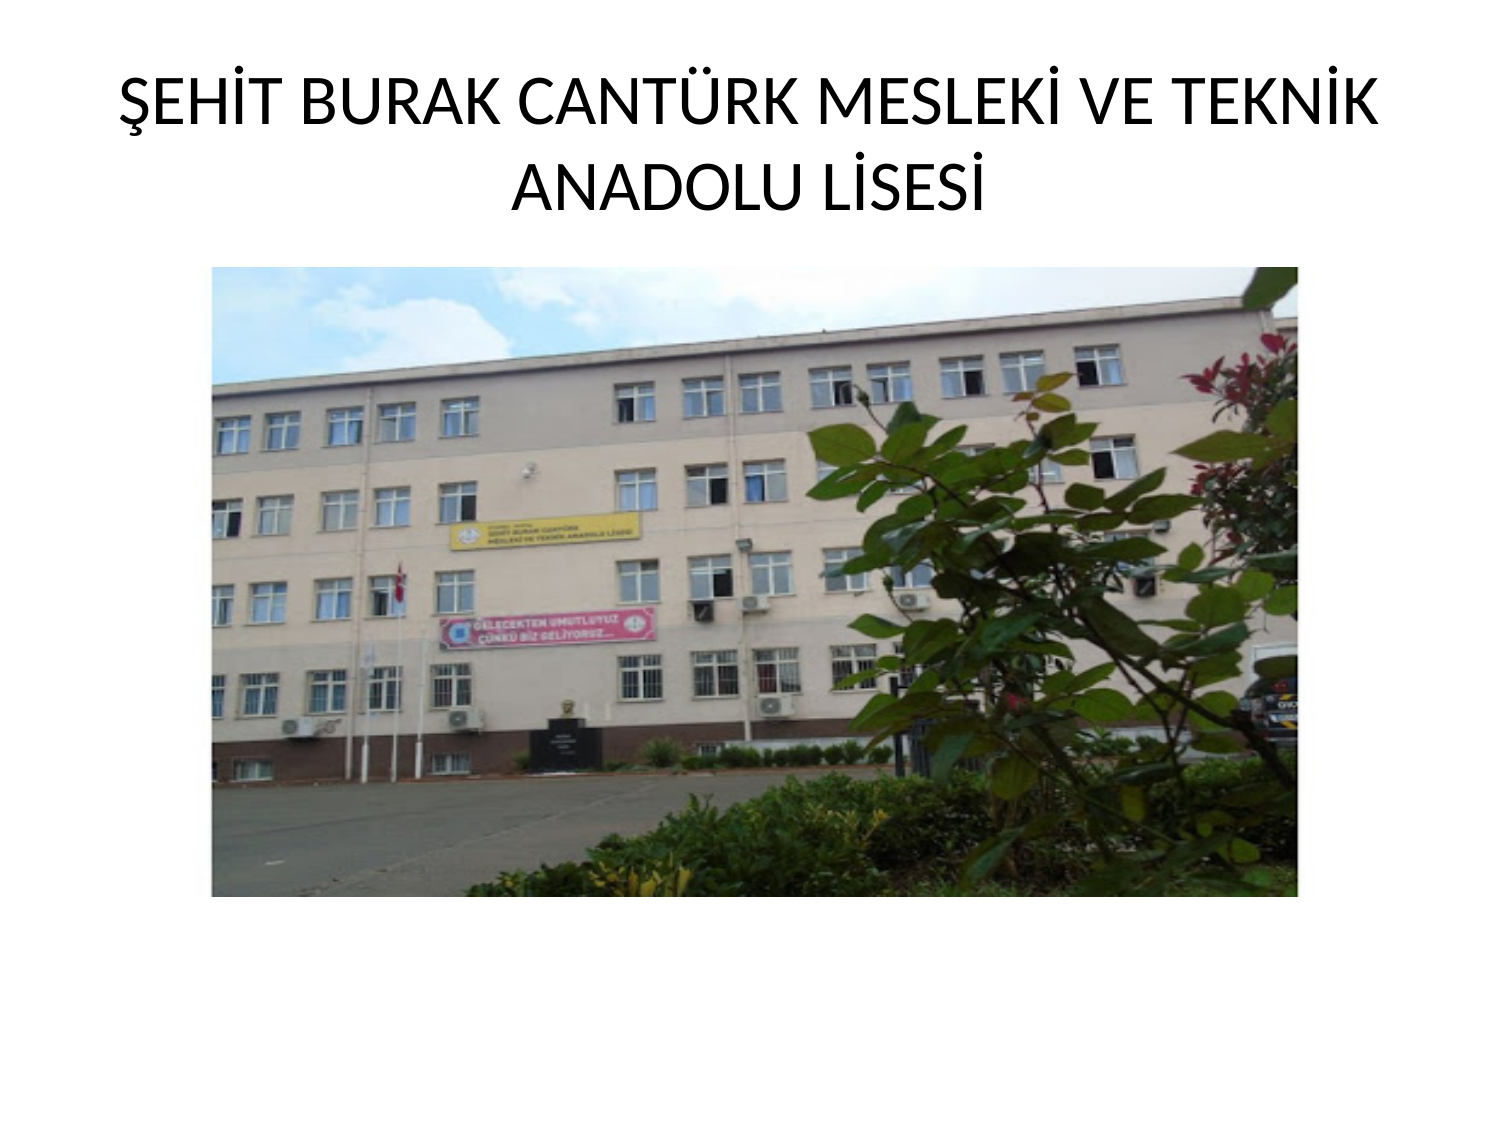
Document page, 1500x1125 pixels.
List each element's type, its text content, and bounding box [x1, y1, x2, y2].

title ŞEHİT BURAK CANTÜRK MESLEKİ VE TEKNİK ANADOLU LİSESİ [75, 45, 1425, 233]
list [135, 266, 1377, 897]
